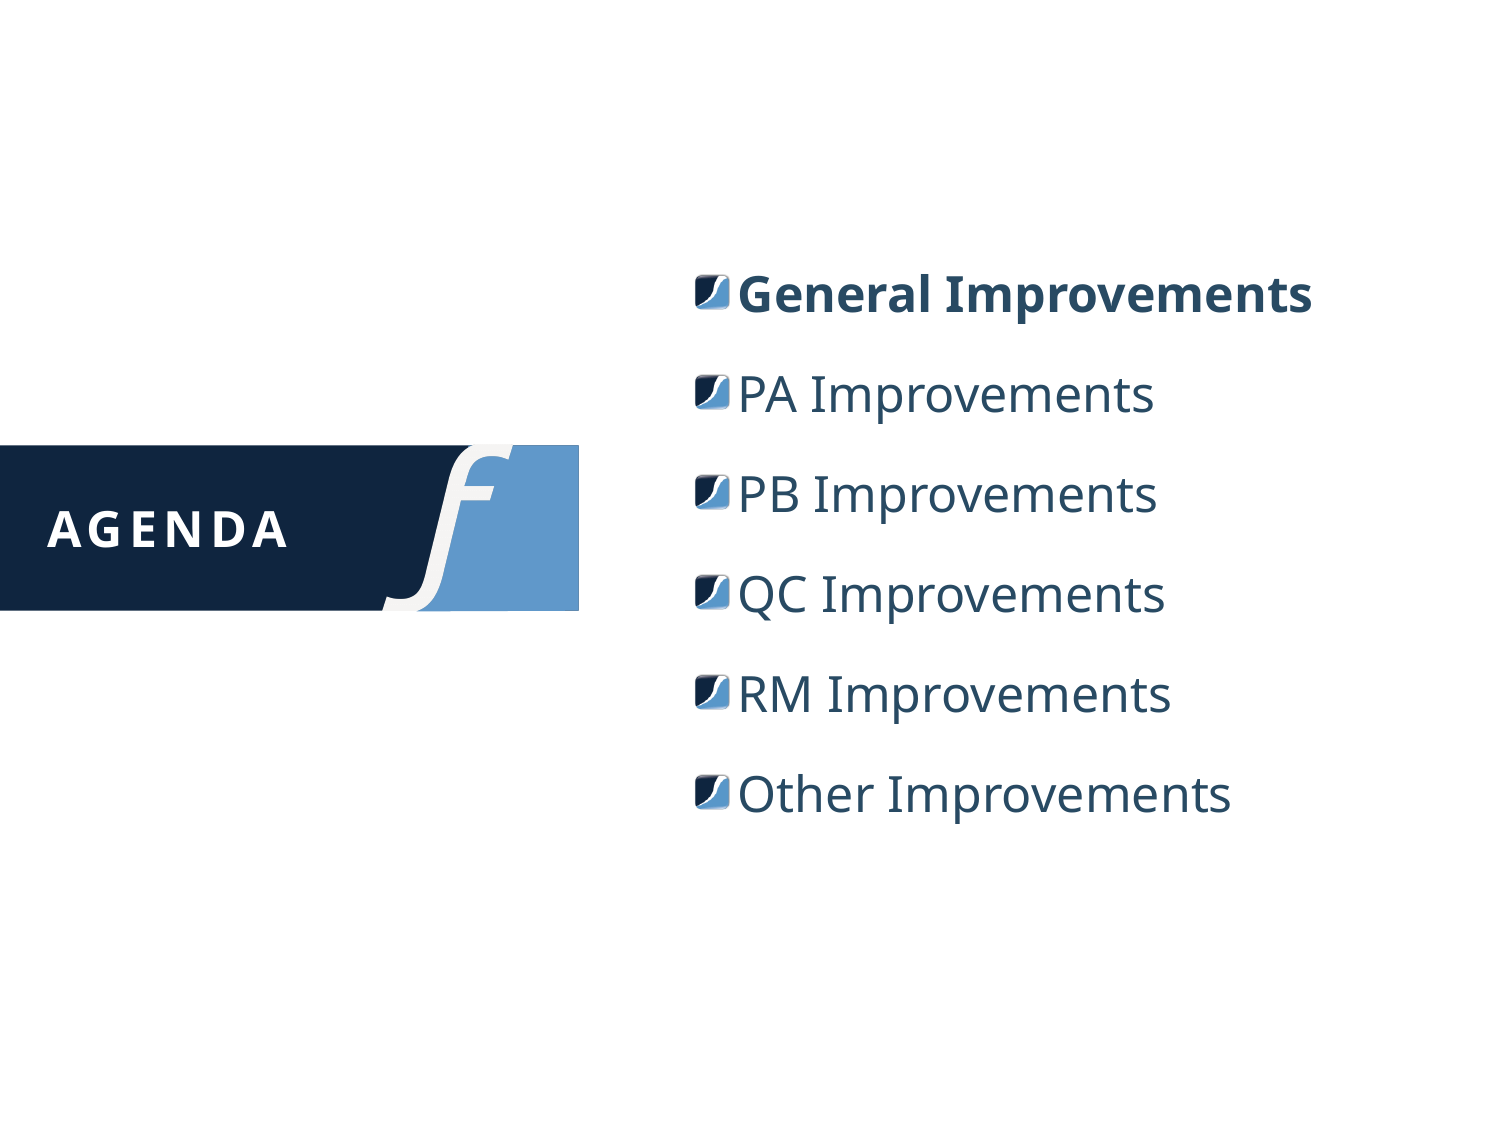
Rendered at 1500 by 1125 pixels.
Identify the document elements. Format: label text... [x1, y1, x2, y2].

picture [694, 774, 730, 810]
list General Improvements PA Improvements PB Improvements QC Improvements RM Improvements Other Improvements [679, 220, 1436, 835]
picture [694, 674, 730, 710]
picture [694, 474, 730, 510]
picture [694, 274, 730, 310]
picture [694, 574, 730, 610]
picture [694, 374, 730, 410]
